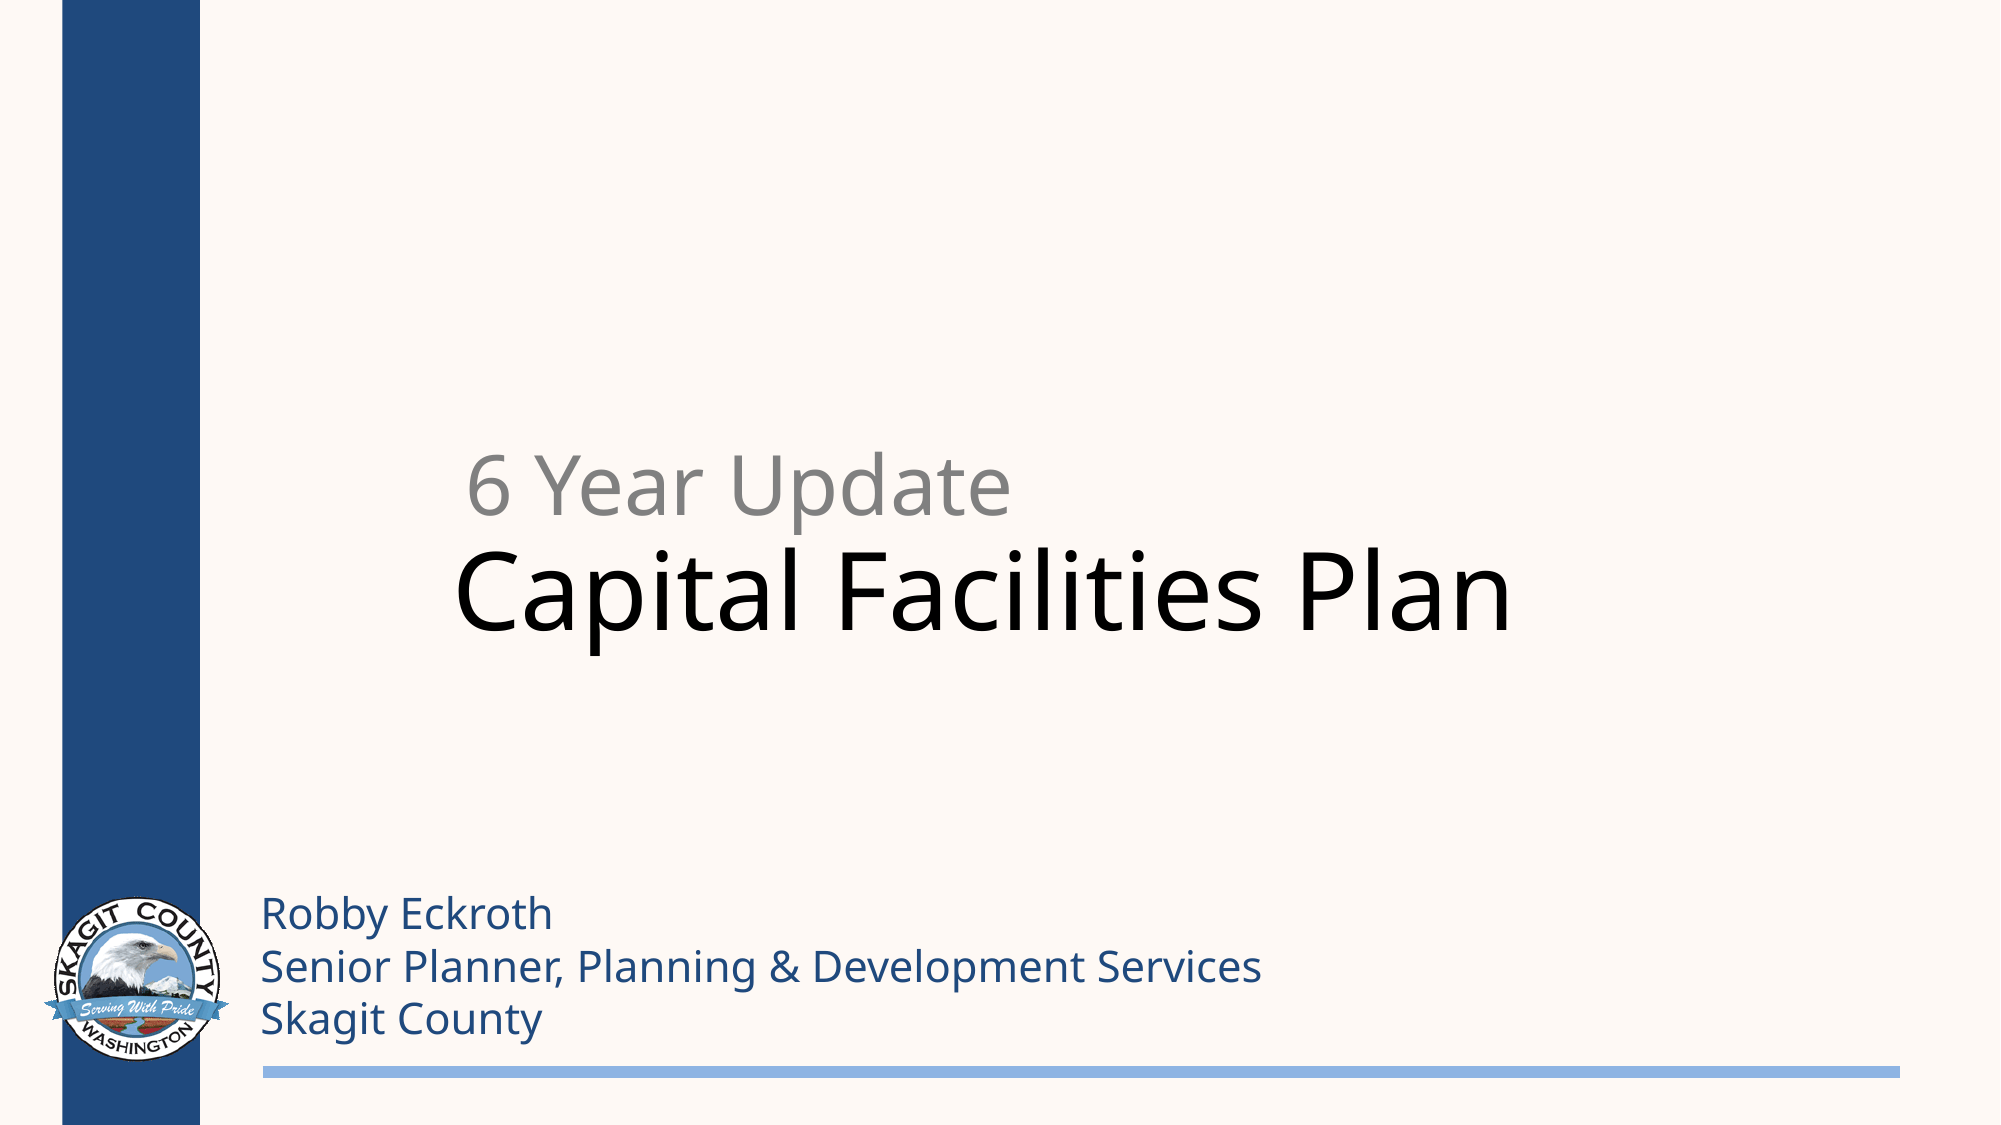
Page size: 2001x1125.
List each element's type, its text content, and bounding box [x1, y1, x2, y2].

text_box 6 Year Update [449, 425, 1725, 672]
text_box Capital Facilities Plan [437, 474, 1713, 699]
subtitle Robby Eckroth Senior Planner, Planning & Development Services Skagit County [245, 878, 1283, 1098]
picture [41, 884, 230, 1073]
text_box [60, 1081, 202, 1125]
text_box [60, 0, 202, 882]
